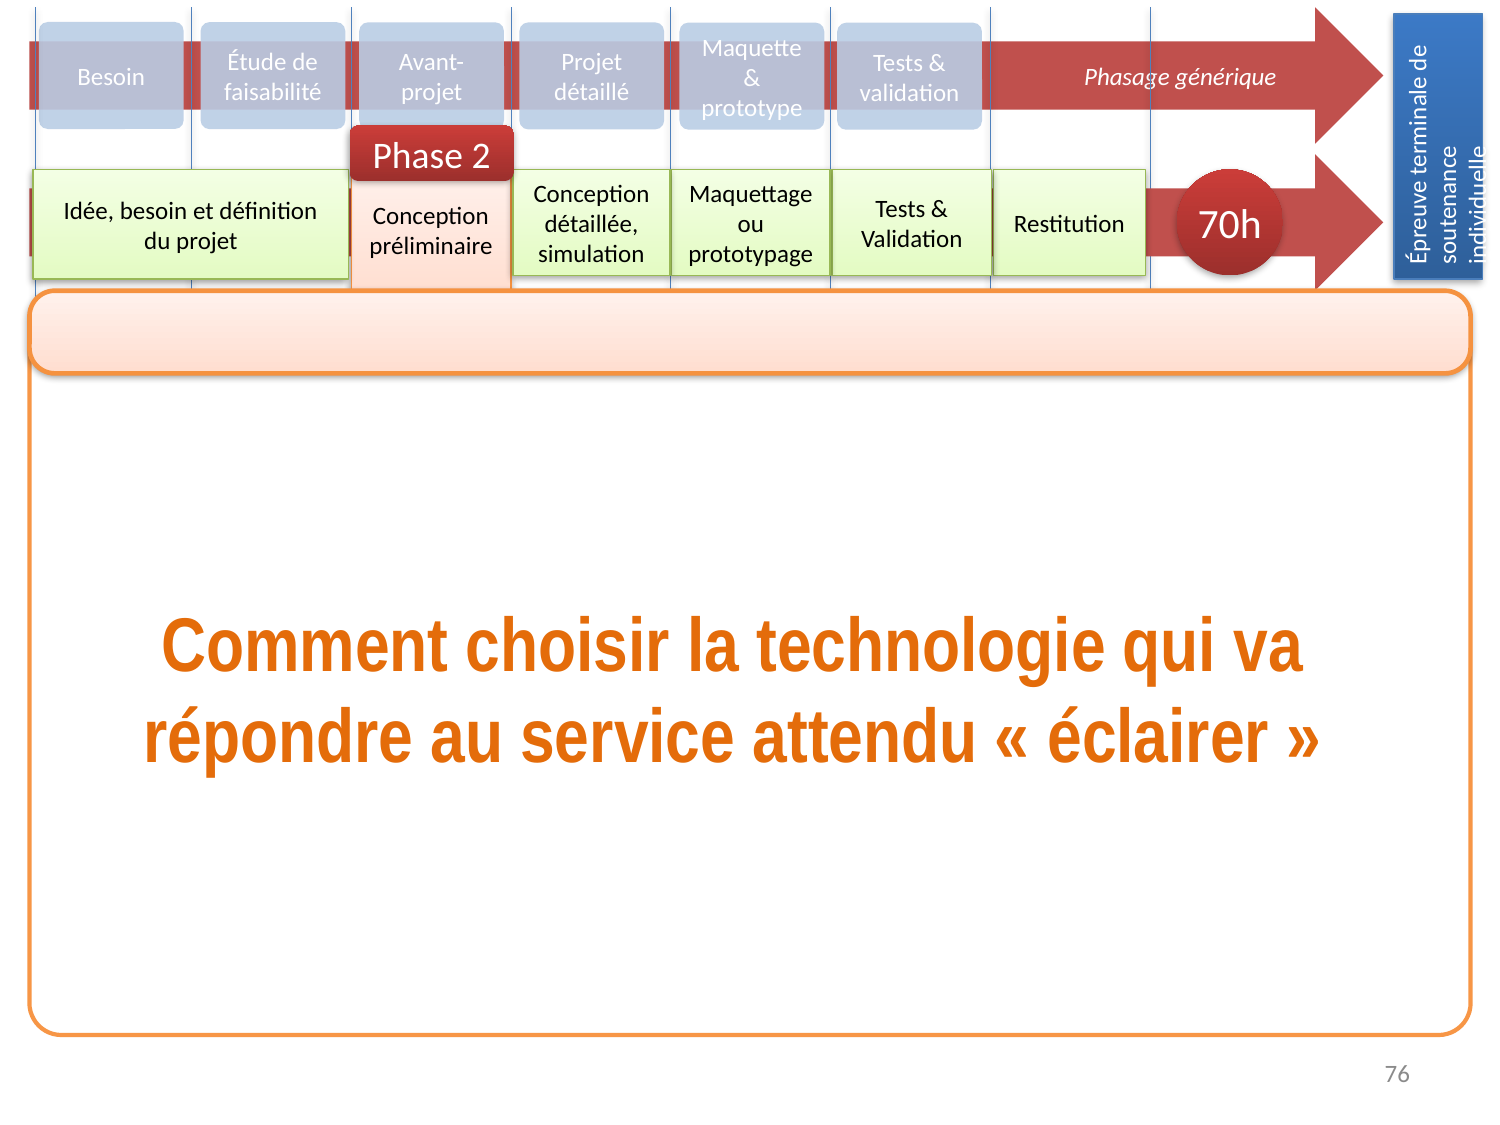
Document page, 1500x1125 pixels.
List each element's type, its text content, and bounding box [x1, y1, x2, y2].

text_box Épreuve terminale de soutenance individuelle [1393, 13, 1483, 280]
text_box Phasage générique [1157, 5, 1386, 146]
text_box Comment choisir la technologie qui va répondre au service attendu « éclairer » [64, 586, 1400, 787]
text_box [35, 7, 1152, 327]
text_box 70h [1176, 169, 1283, 276]
text_box [1273, 152, 1386, 288]
text_box [28, 289, 1472, 375]
slide_number 76 [1074, 1042, 1425, 1103]
text_box [1156, 186, 1187, 259]
text_box [27, 360, 1473, 1038]
